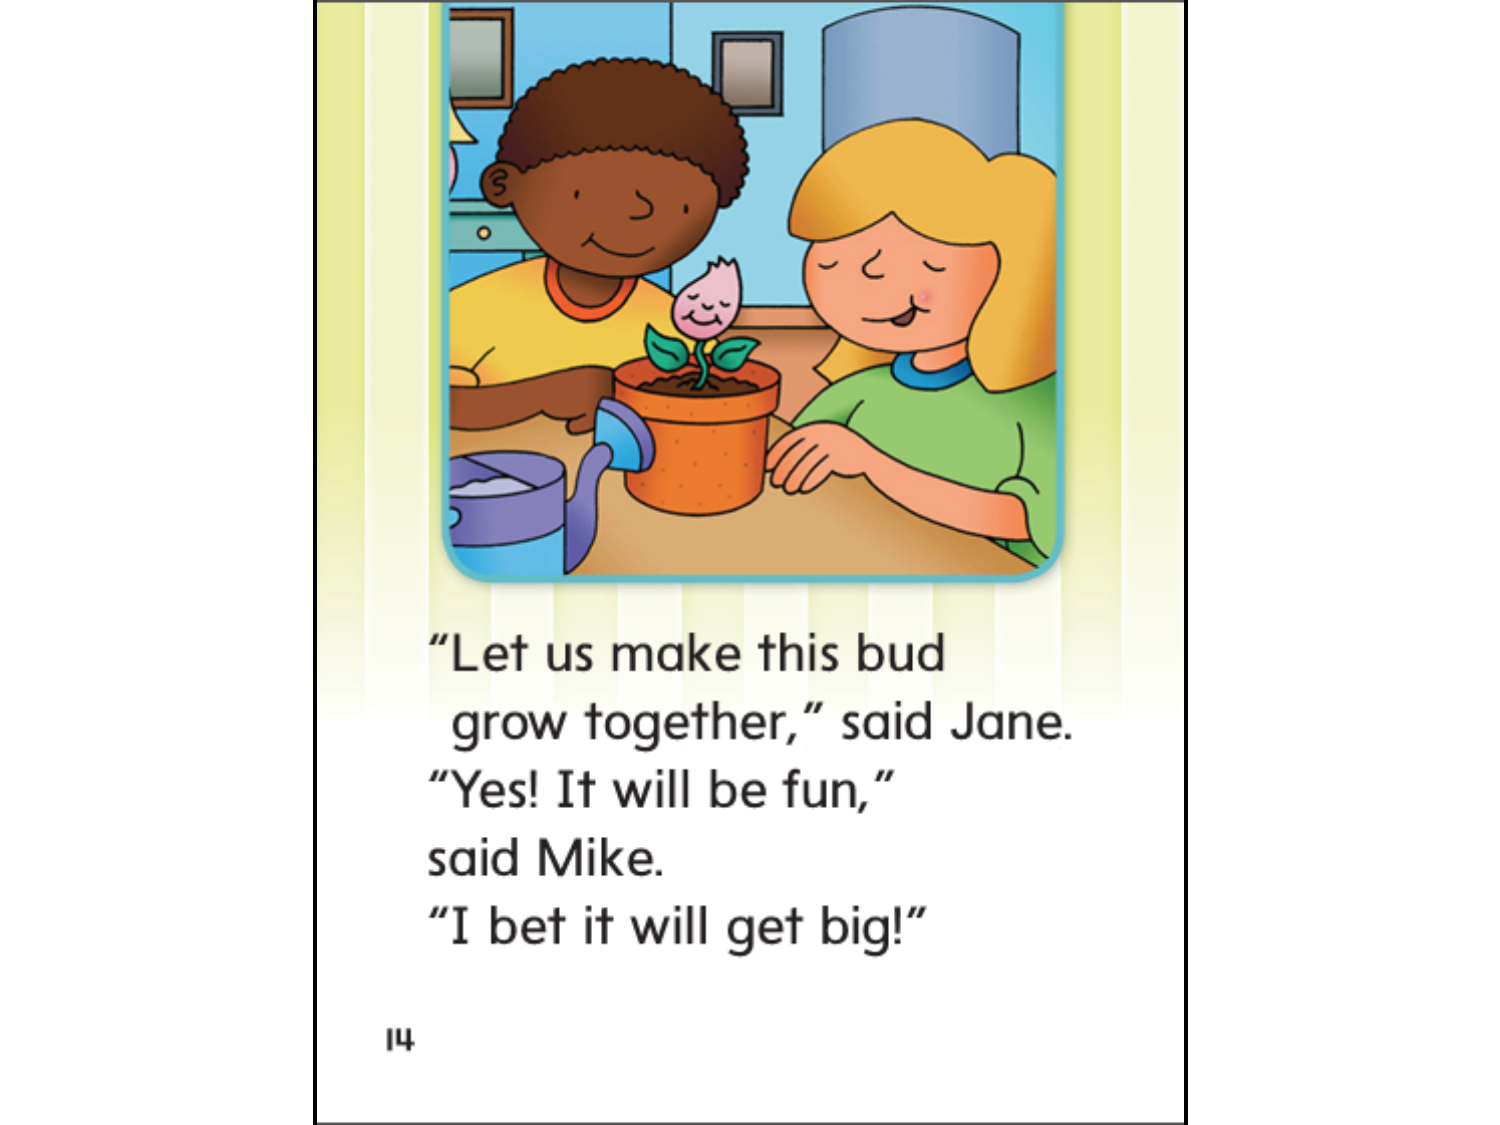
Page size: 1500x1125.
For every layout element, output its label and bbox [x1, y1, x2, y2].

picture [317, 0, 1184, 1125]
